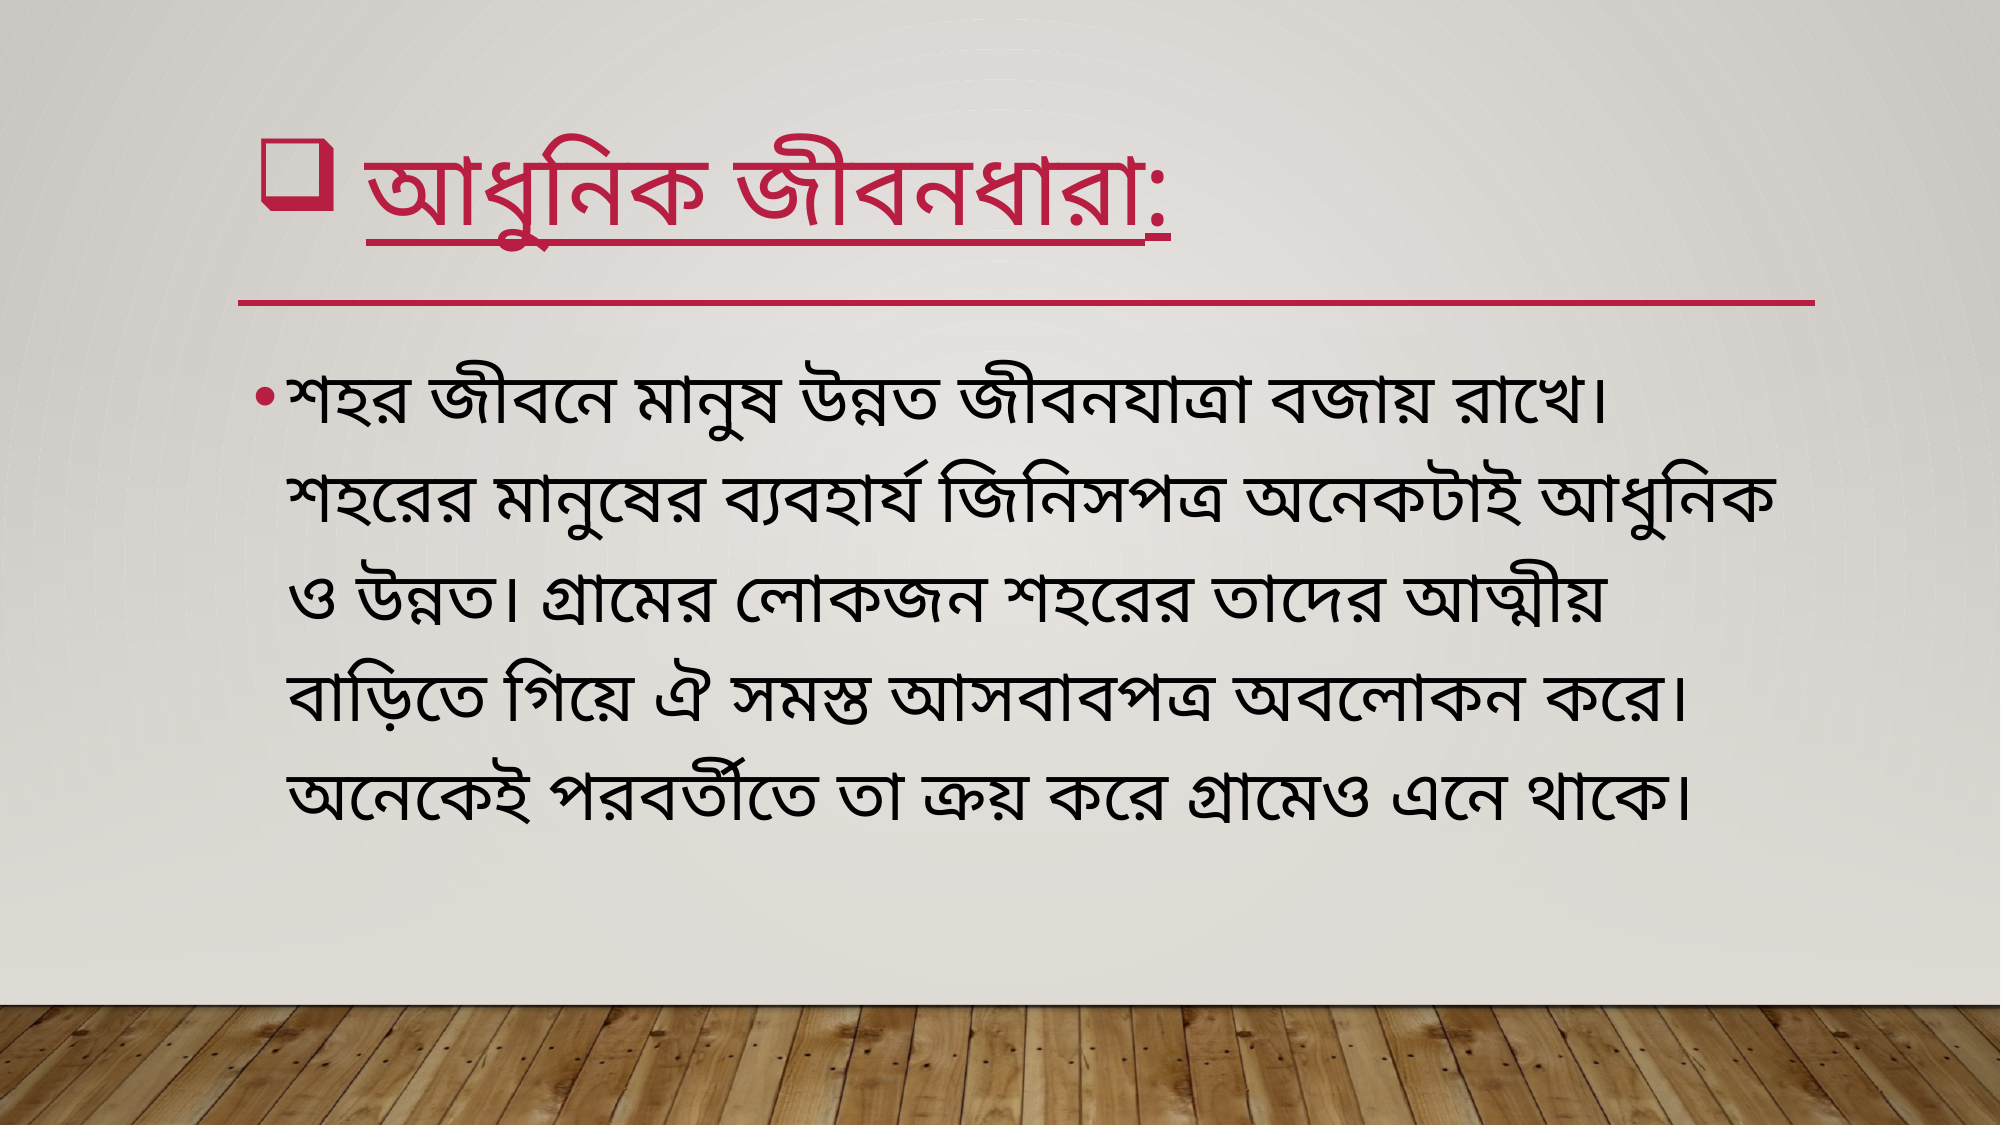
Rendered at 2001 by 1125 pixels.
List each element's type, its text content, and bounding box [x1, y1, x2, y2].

title আধুনিক জীবনধারা: [238, 131, 1814, 305]
picture [0, 1005, 2000, 1125]
list শহর জীবনে মানুষ উন্নত জীবনযাত্রা বজায় রাখে। শহরের মানুষের ব্যবহার্য জিনিসপত্র অনেকটাই আধুনিক ও উন্নত। গ্রামের লোকজন শহরের তাদের আত্মীয় বাড়িতে গিয়ে ঐ সমস্ত আসবাবপত্র অবলোকন করে। অনেকেই পরবর্তীতে তা ক্রয় করে গ্রামেও এনে থাকে। [238, 330, 1814, 897]
